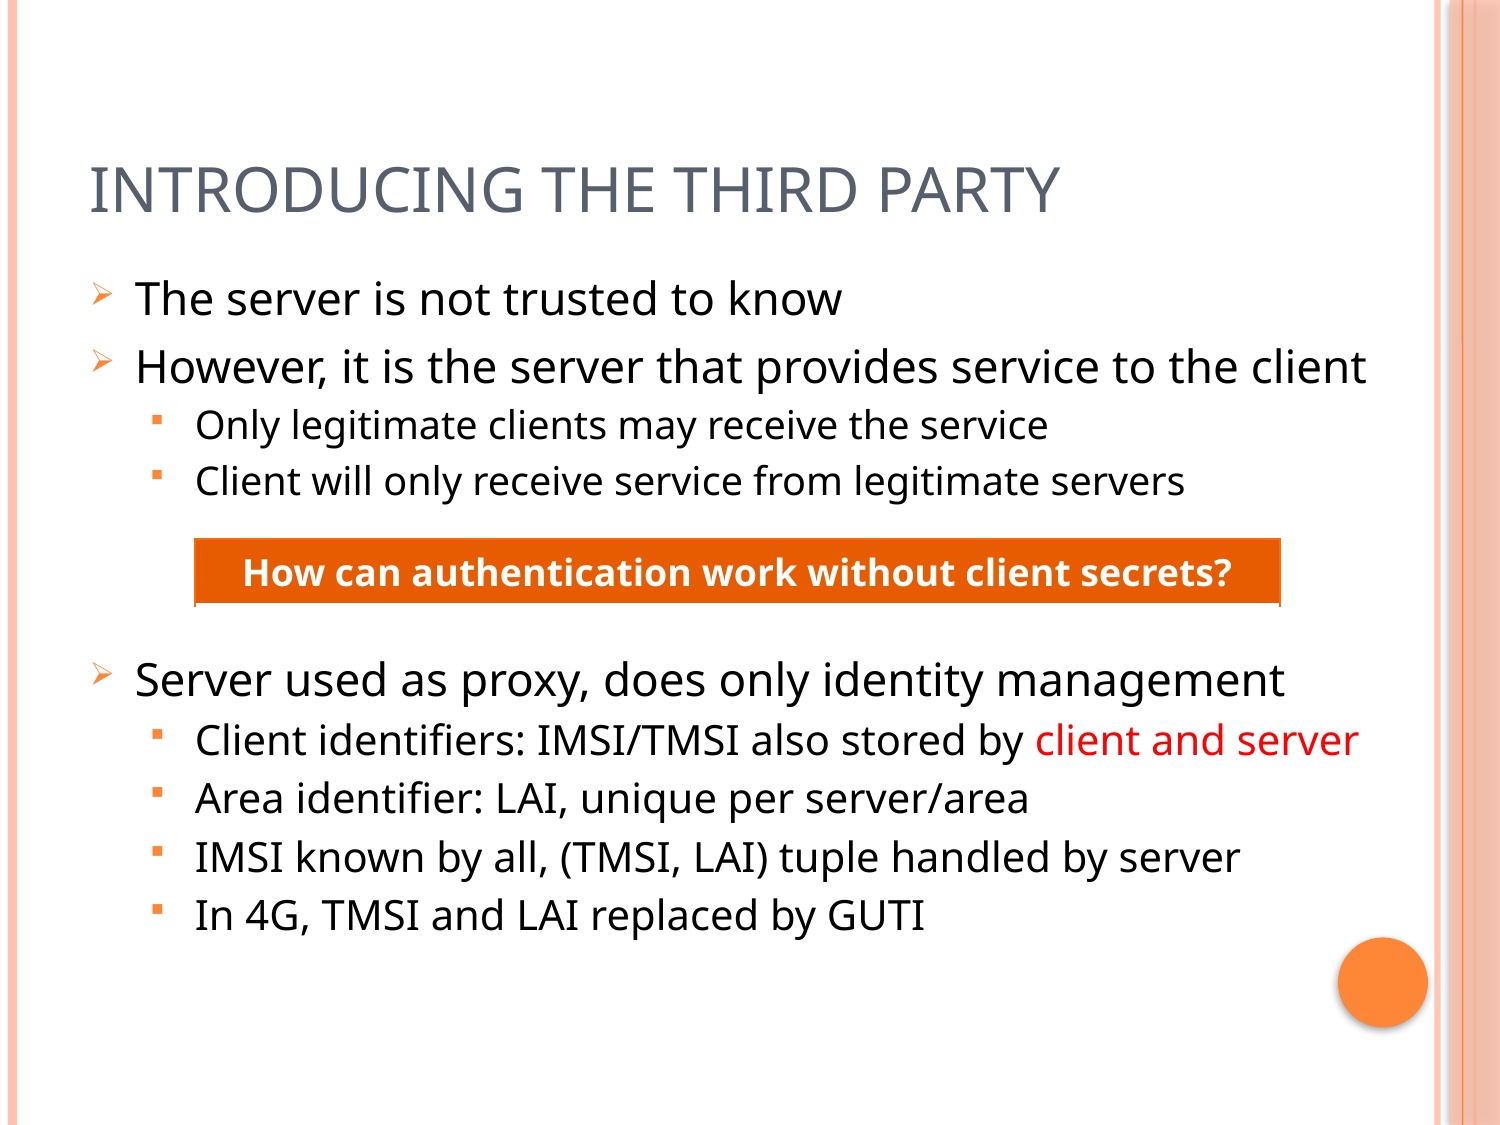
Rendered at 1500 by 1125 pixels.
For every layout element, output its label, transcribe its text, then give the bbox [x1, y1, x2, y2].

title Introducing the third party [75, 45, 1300, 233]
table_header How can authentication work without client secrets? [196, 540, 1279, 603]
